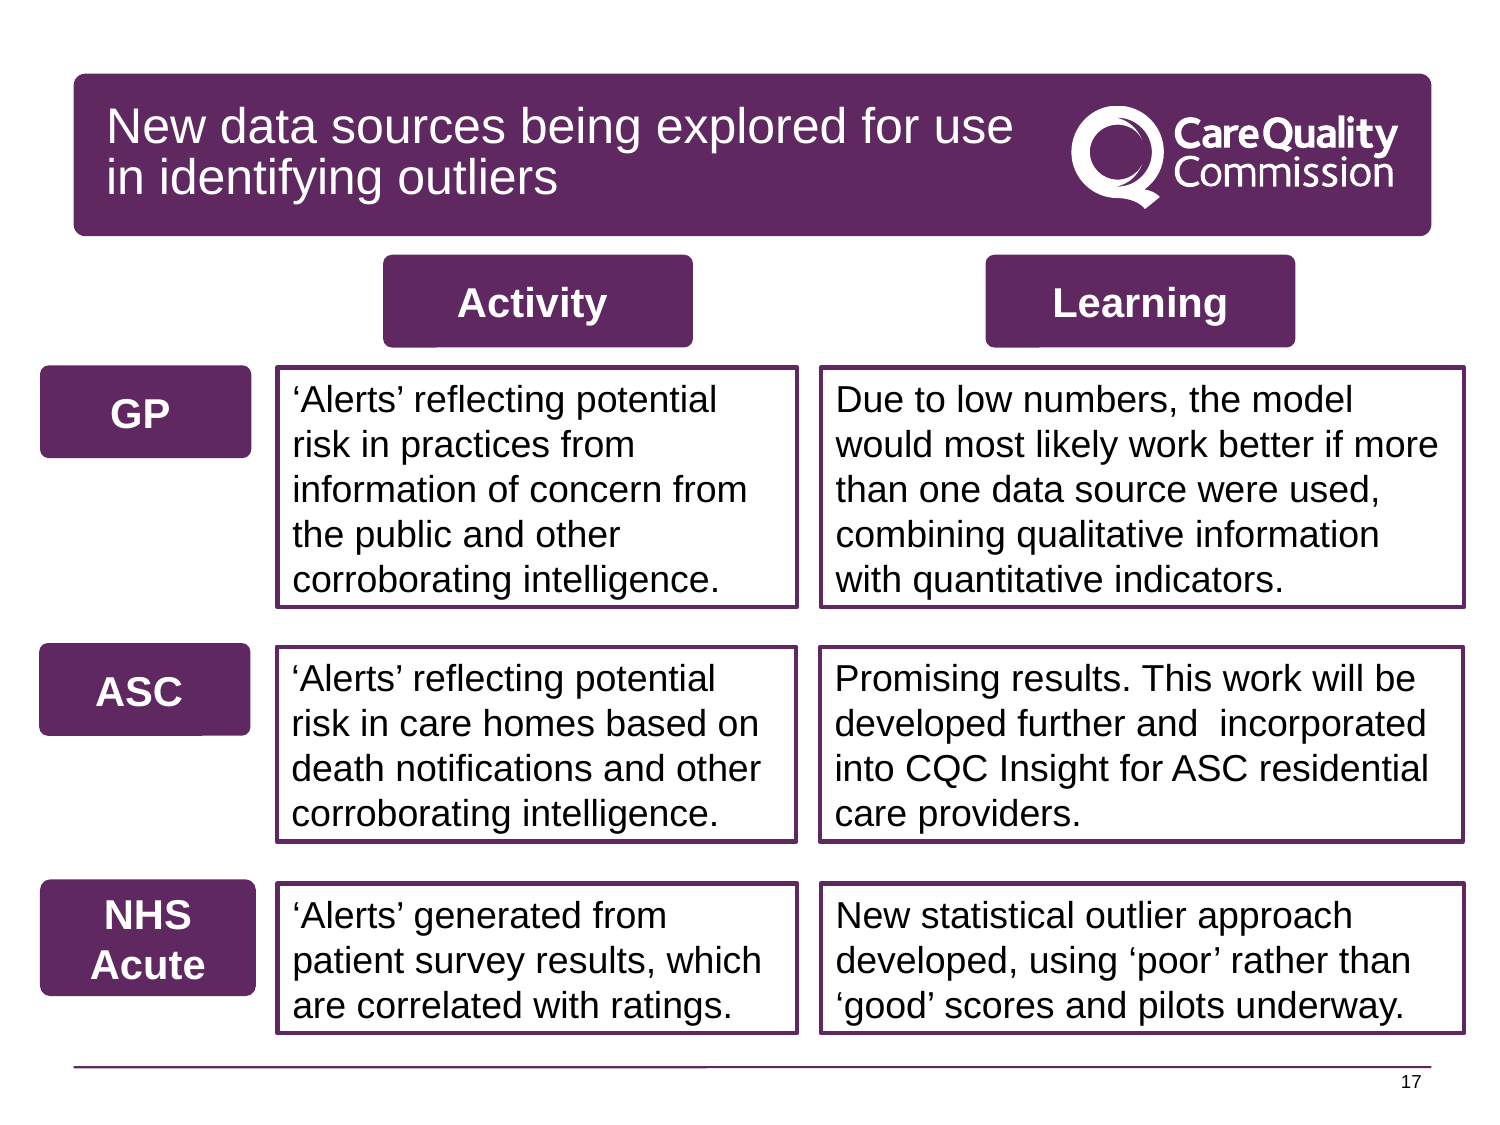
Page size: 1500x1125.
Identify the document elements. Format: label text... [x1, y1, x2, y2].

text_box Promising results. This work will be developed further and incorporated into CQC Insight for ASC residential care providers. [819, 646, 1464, 842]
text_box GP [40, 365, 252, 459]
text_box New statistical outlier approach developed, using ‘poor’ rather than ‘good’ scores and pilots underway. [820, 883, 1464, 1034]
title New data sources being explored for use in identifying outliers [106, 79, 1022, 229]
text_box NHS Acute [39, 879, 256, 997]
text_box ‘Alerts’ reflecting potential risk in care homes based on death notifications and other corroborating intelligence. [276, 646, 797, 842]
text_box Activity [383, 254, 693, 348]
text_box ‘Alerts’ reflecting potential risk in practices from information of concern from the public and other corroborating intelligence. [277, 367, 798, 608]
text_box Due to low numbers, the model would most likely work better if more than one data source were used, combining qualitative information with quantitative indicators. [820, 367, 1464, 608]
text_box ‘Alerts’ generated from patient survey results, which are correlated with ratings. [277, 883, 798, 1034]
text_box ASC [39, 643, 251, 736]
text_box Learning [985, 254, 1296, 348]
text_box 17 [1386, 1062, 1500, 1100]
